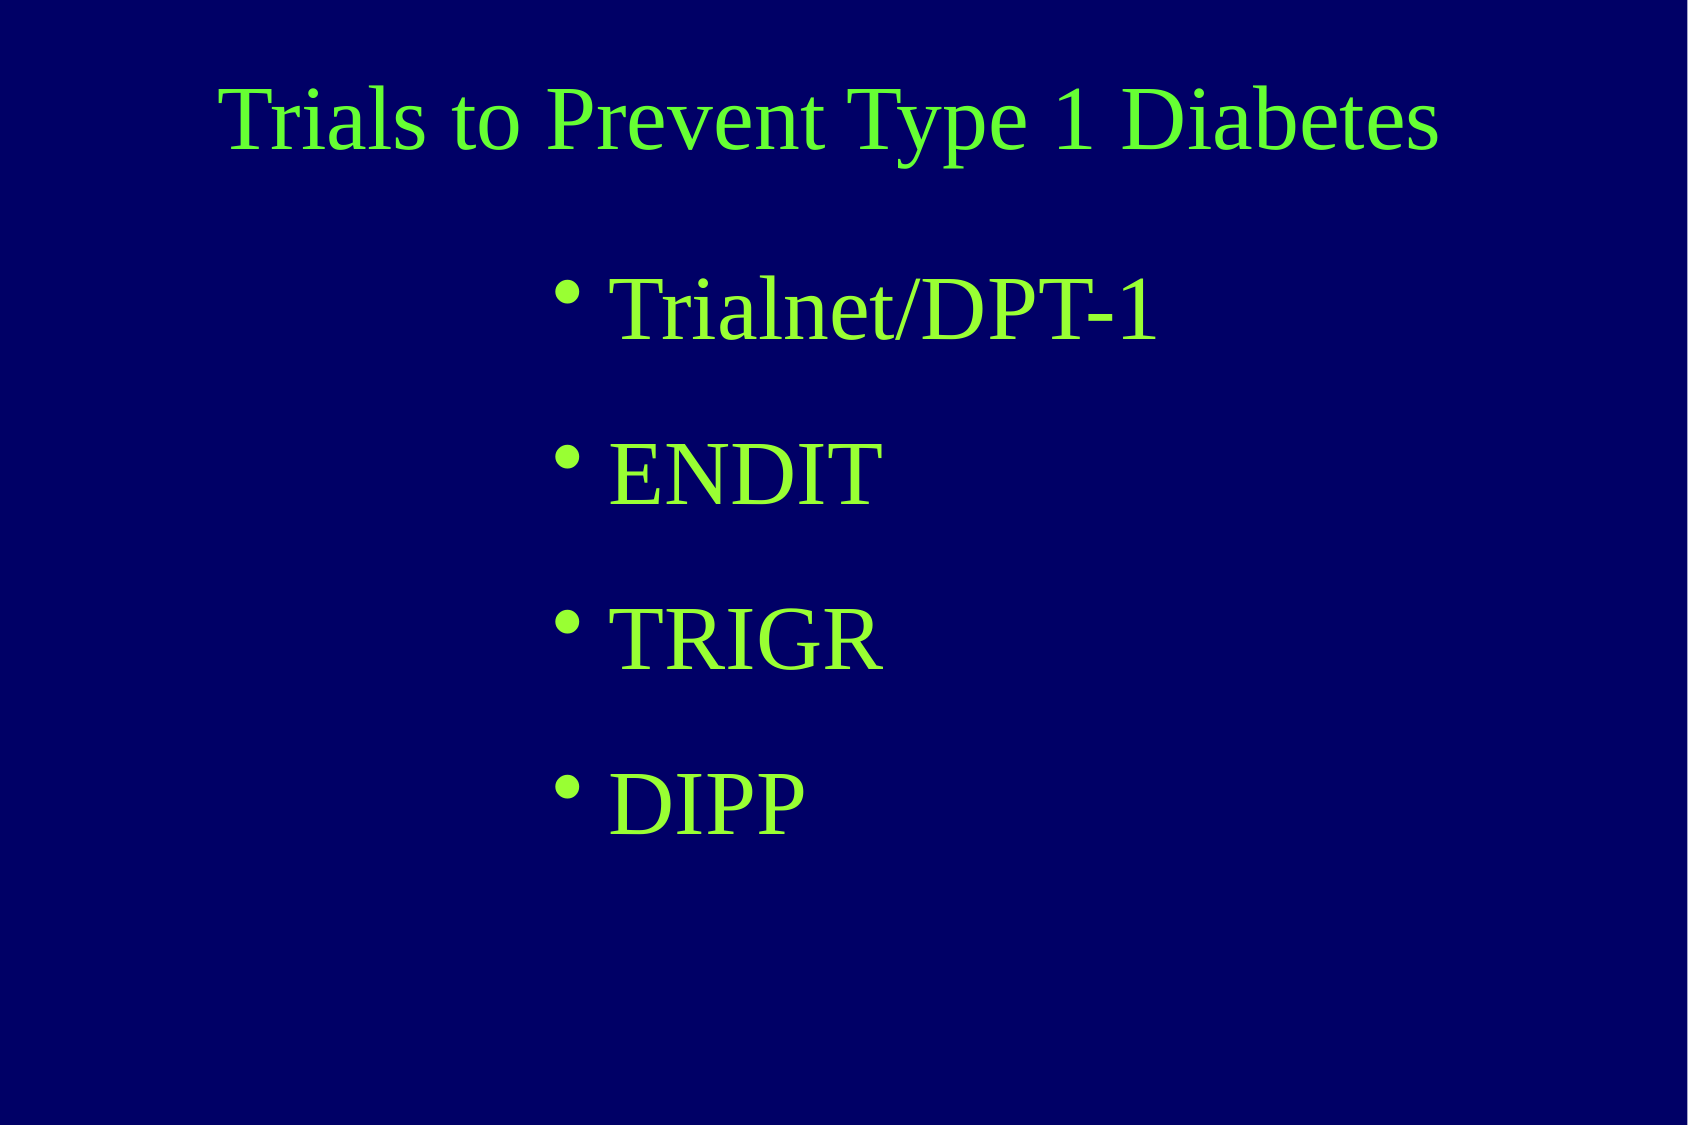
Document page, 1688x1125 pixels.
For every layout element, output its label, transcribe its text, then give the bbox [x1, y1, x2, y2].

title Trials to Prevent Type 1 Diabetes [57, 58, 1605, 168]
list Trialnet/DPT-1 ENDIT TRIGR DIPP [537, 240, 1294, 1029]
